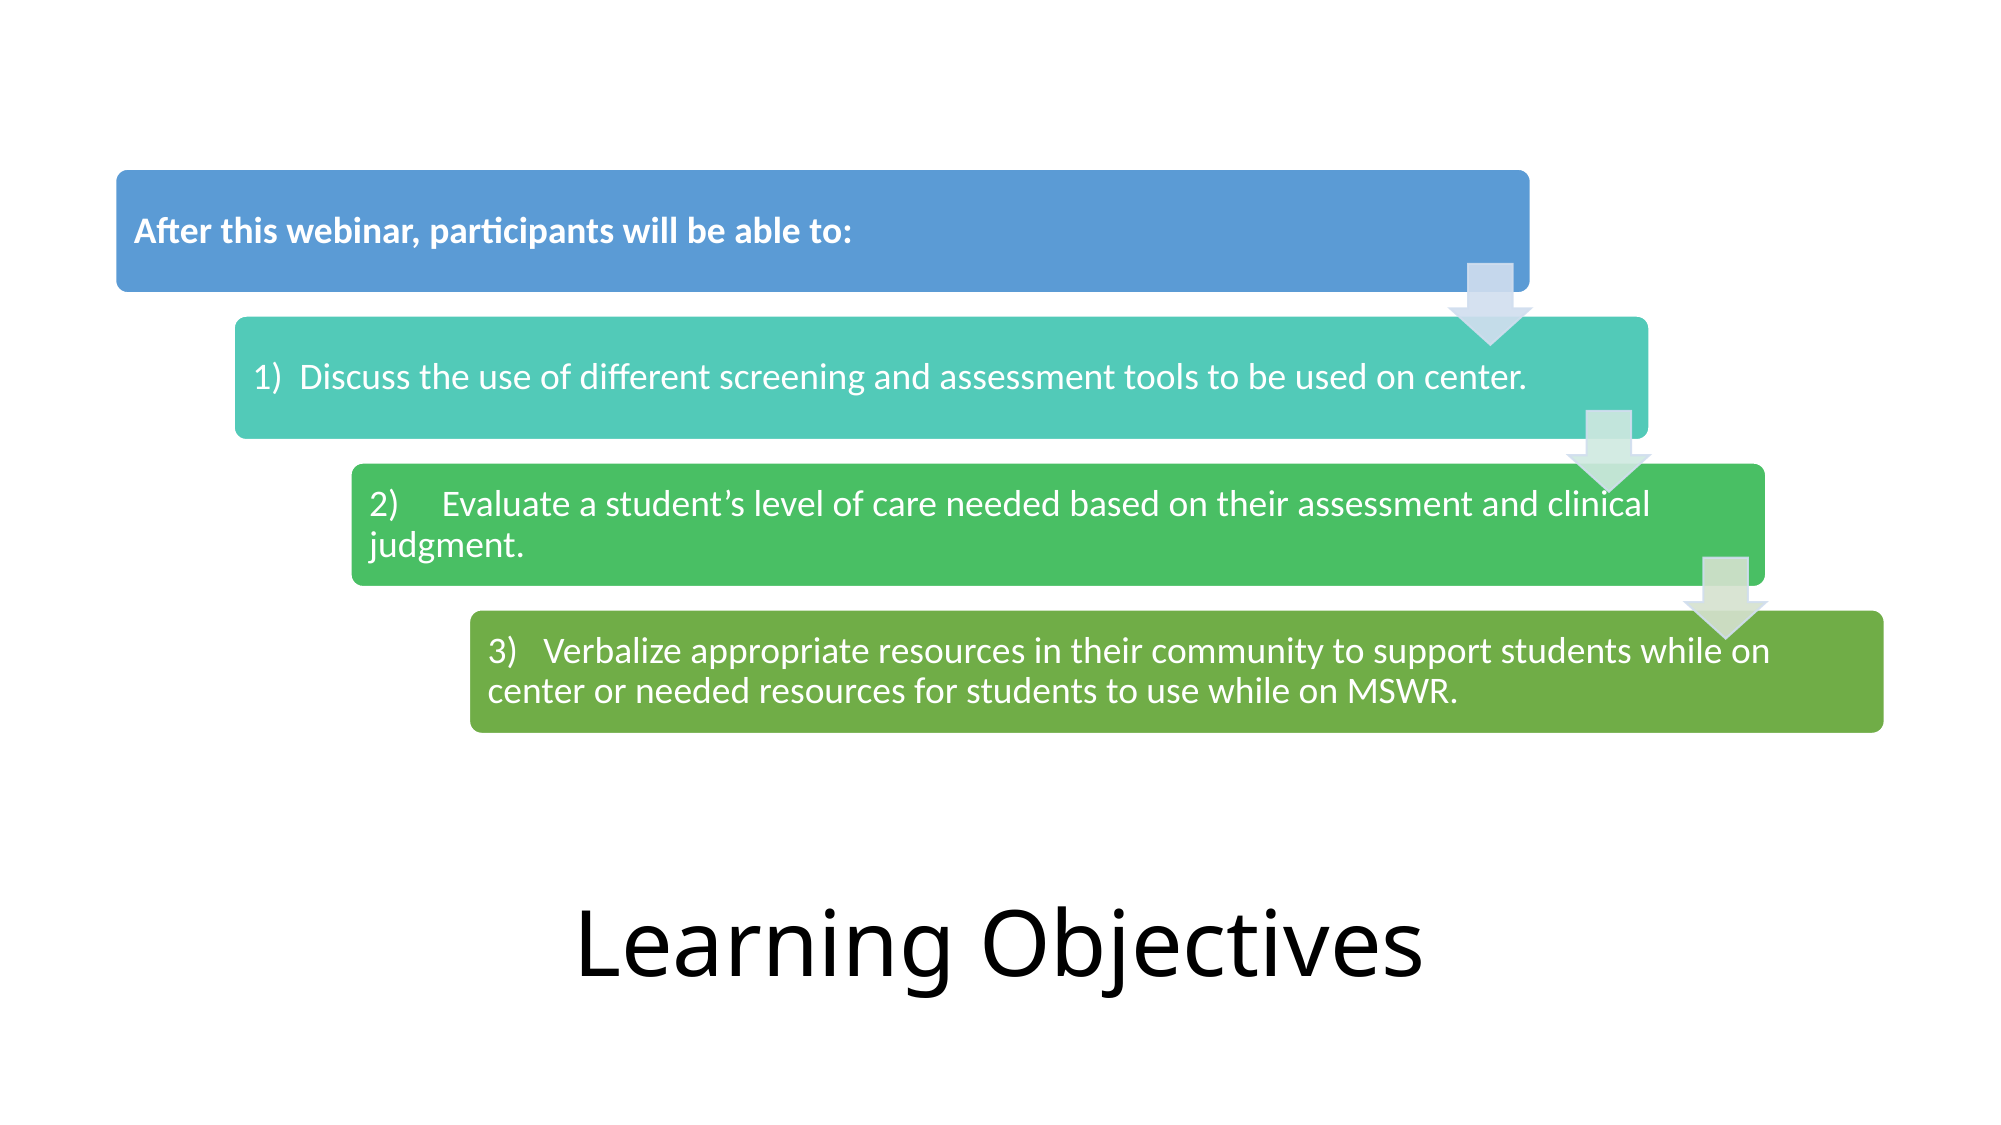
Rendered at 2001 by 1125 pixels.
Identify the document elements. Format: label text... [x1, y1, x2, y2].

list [115, 168, 1885, 734]
title Learning Objectives [105, 862, 1895, 1030]
